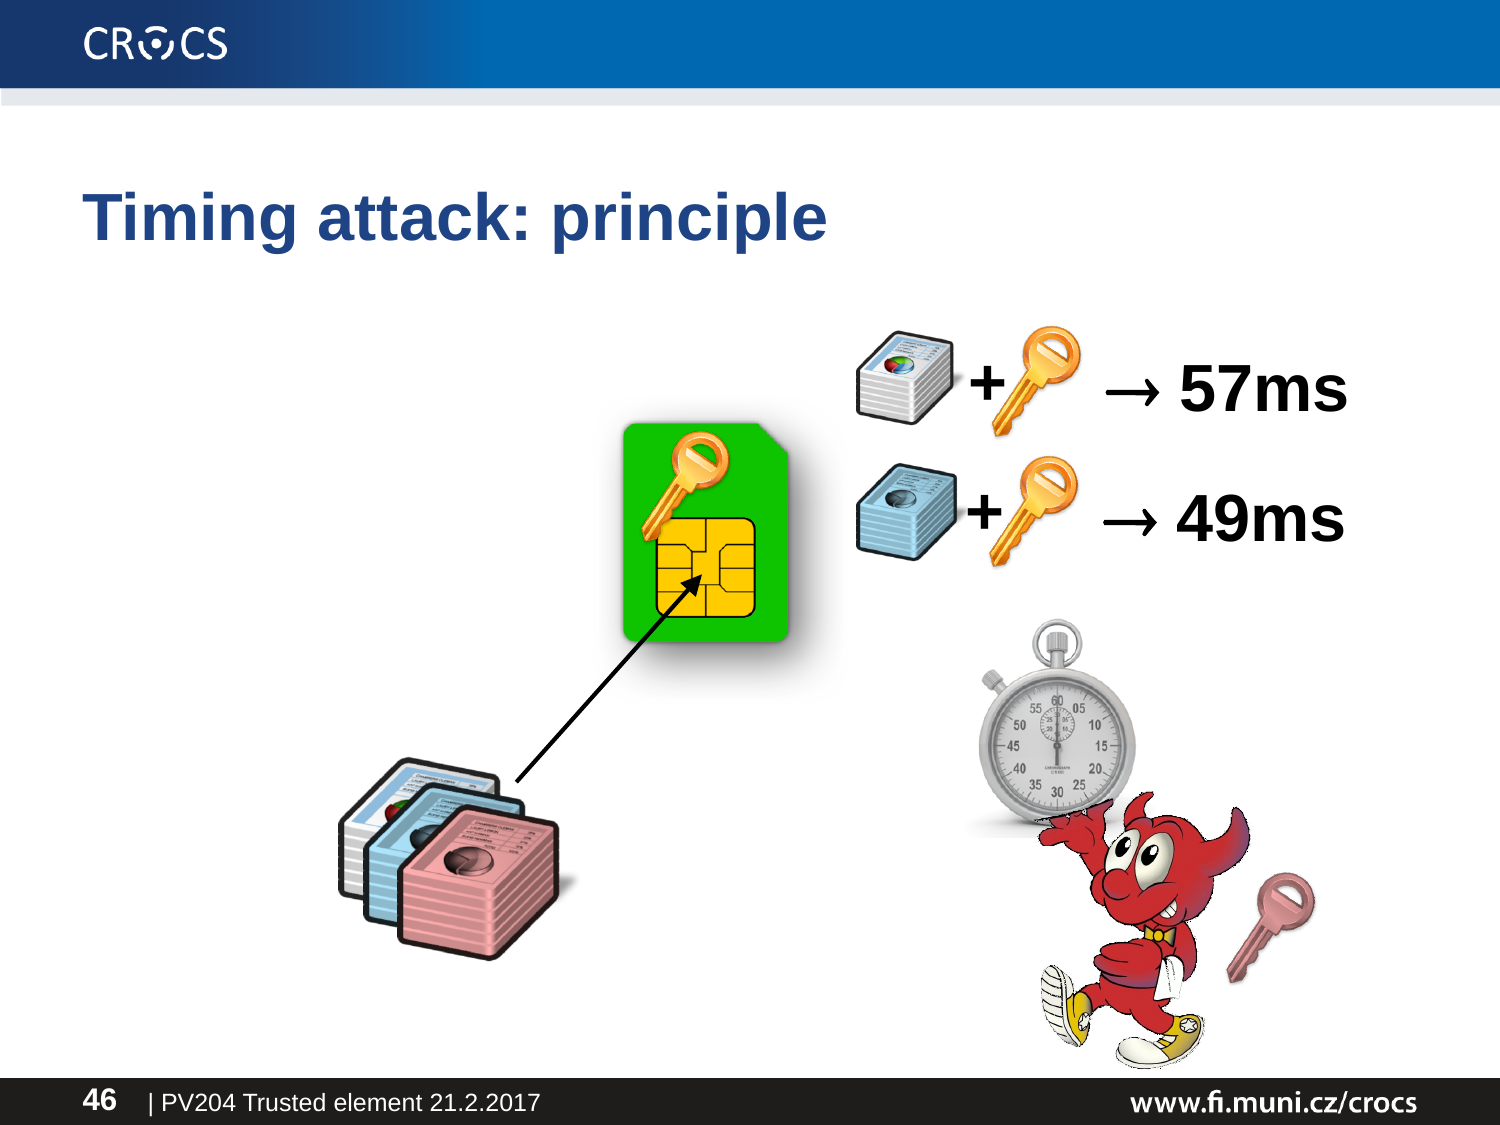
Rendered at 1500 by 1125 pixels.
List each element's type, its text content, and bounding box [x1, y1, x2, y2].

text_box  49ms [1102, 467, 1381, 563]
text_box  57ms [1104, 337, 1383, 433]
picture [0, 0, 1500, 1125]
slide_number 46 [82, 1078, 147, 1125]
footer | PV204 Trusted element 21.2.2017 [147, 1078, 623, 1125]
title Timing attack: principle [82, 148, 1433, 280]
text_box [516, 574, 703, 783]
